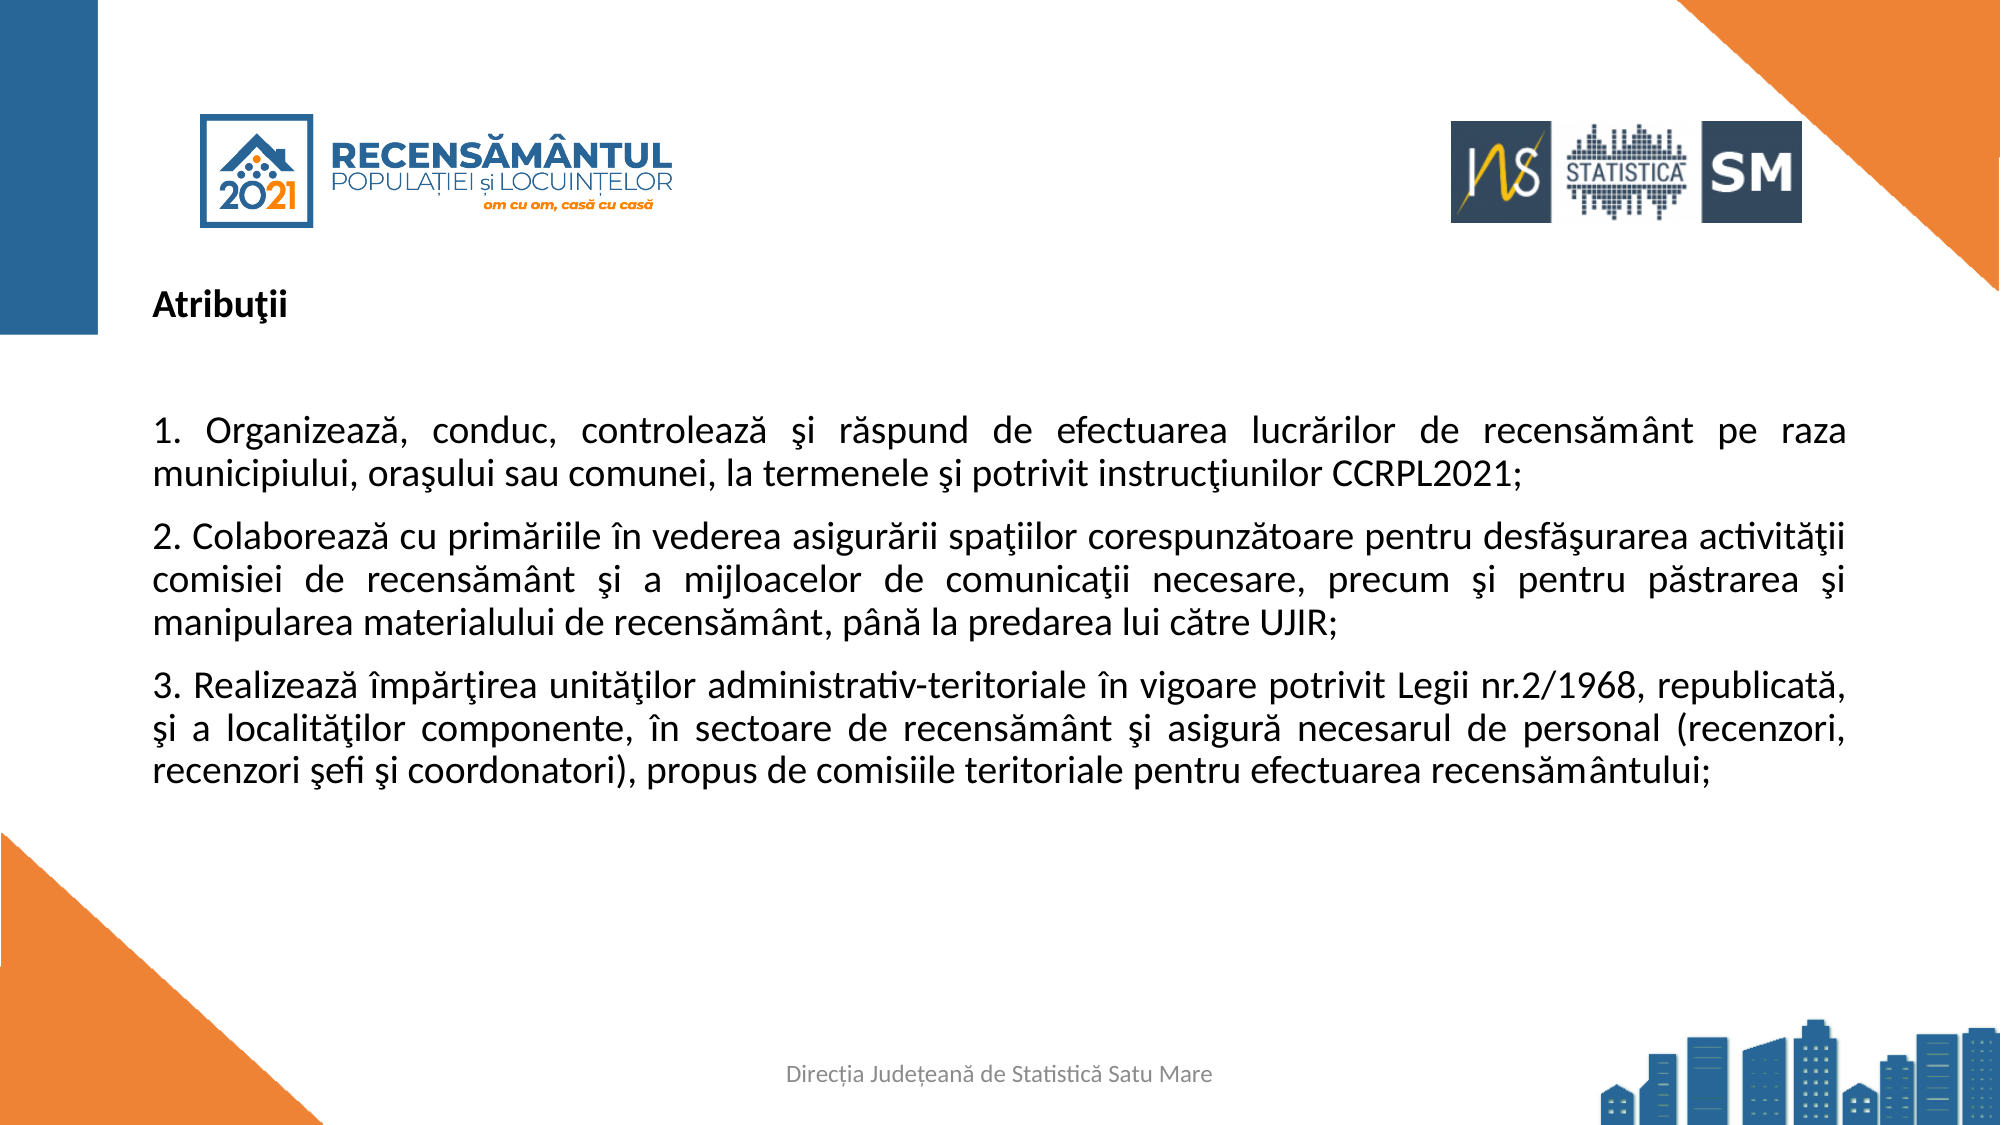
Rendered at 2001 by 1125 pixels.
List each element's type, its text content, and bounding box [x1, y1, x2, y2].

footer Direcția Județeană de Statistică Satu Mare [662, 1042, 1338, 1103]
picture [200, 114, 672, 228]
list Atribuţii 1. Organizează, conduc, controlează şi răspund de efectuarea lucrărilor de recensământ pe raza municipiului, oraşului sau comunei, la termenele şi potrivit instrucţiunilor CCRPL2021; 2. Colaborează cu primăriile în vederea asigurării spaţiilor corespunzătoare pentru desfăşurarea activităţii comisiei de recensământ şi a mijloacelor de comunicaţii necesare, precum şi pentru păstrarea şi manipularea materialului de recensământ, până la predarea lui către UJIR; 3. Realizează împărţirea unităţilor administrativ-teritoriale în vigoare potrivit Legii nr.2/1968, republicată, şi a localităţilor componente, în sectoare de recensământ şi asigură necesarul de personal (recenzori, recenzori şefi şi coordonatori), propus de comisiile teritoriale pentru efectuarea recensământului; [137, 275, 1863, 949]
picture [1451, 121, 1802, 223]
